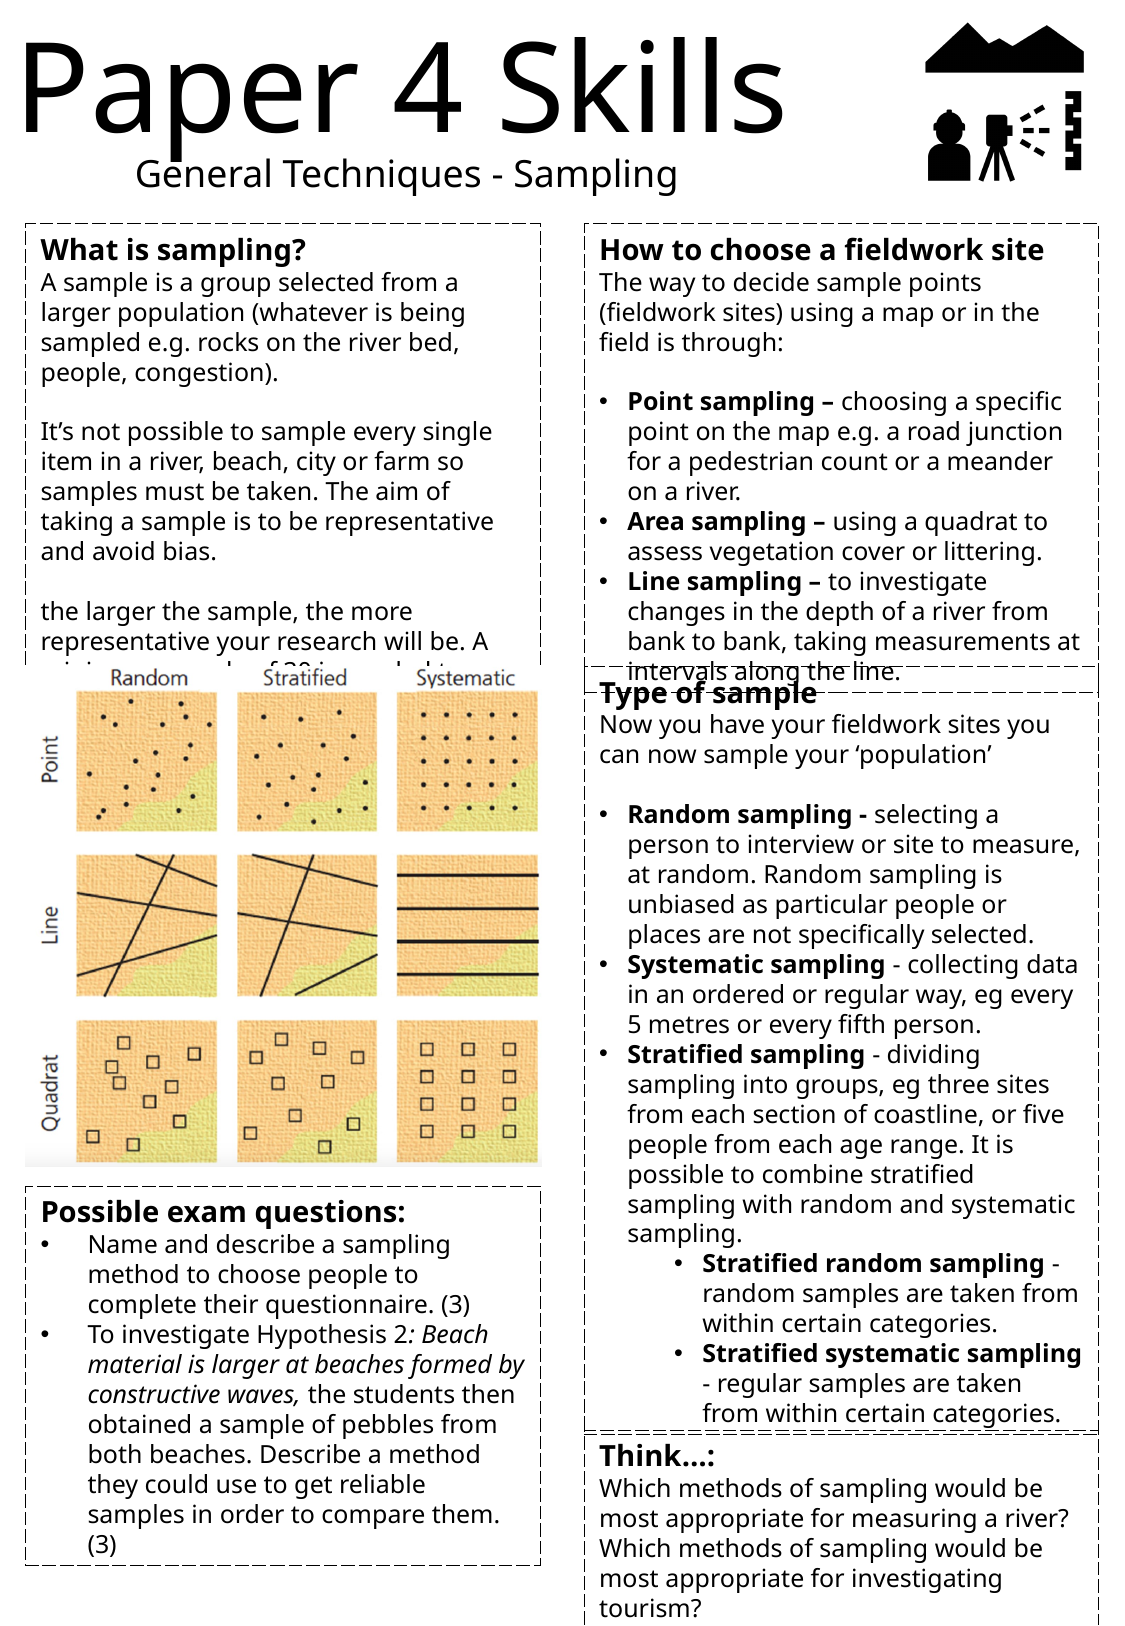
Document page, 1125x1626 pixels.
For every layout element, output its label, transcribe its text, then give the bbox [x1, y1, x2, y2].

picture [25, 666, 542, 1167]
text_box Think…: Which methods of sampling would be most appropriate for measuring a river? Which methods of sampling would be most appropriate for investigating tourism? [584, 1430, 1099, 1625]
text_box Possible exam questions: Name and describe a sampling method to choose people to complete their questionnaire. (3) To investigate Hypothesis 2: Beach material is larger at beaches formed by constructive waves, the students then obtained a sample of pebbles from both beaches. Describe a method they could use to get reliable samples in order to compare them. (3) [25, 1186, 541, 1566]
text_box What is sampling? A sample is a group selected from a larger population (whatever is being sampled e.g. rocks on the river bed, people, congestion). It’s not possible to sample every single item in a river, beach, city or farm so samples must be taken. The aim of taking a sample is to be representative and avoid bias. the larger the sample, the more representative your research will be. A minimum sample of 30 is needed to create reliable results. [25, 223, 541, 666]
picture [906, 17, 1103, 185]
text_box Paper 4 Skills [0, 0, 1125, 165]
text_box How to choose a fieldwork site The way to decide sample points (fieldwork sites) using a map or in the field is through: Point sampling – choosing a specific point on the map e.g. a road junction for a pedestrian count or a meander on a river. Area sampling – using a quadrat to assess vegetation cover or littering. Line sampling – to investigate changes in the depth of a river from bank to bank, taking measurements at intervals along the line. [584, 223, 1099, 666]
text_box General Techniques - Sampling [25, 142, 788, 203]
text_box Type of sample Now you have your fieldwork sites you can now sample your ‘population’ Random sampling - selecting a person to interview or site to measure, at random. Random sampling is unbiased as particular people or places are not specifically selected. Systematic sampling - collecting data in an ordered or regular way, eg every 5 metres or every fifth person. Stratified sampling - dividing sampling into groups, eg three sites from each section of coastline, or five people from each age range. It is possible to combine stratified sampling with random and systematic sampling. Stratified random sampling - random samples are taken from within certain categories. Stratified systematic sampling - regular samples are taken from within certain categories. [584, 666, 1099, 1430]
